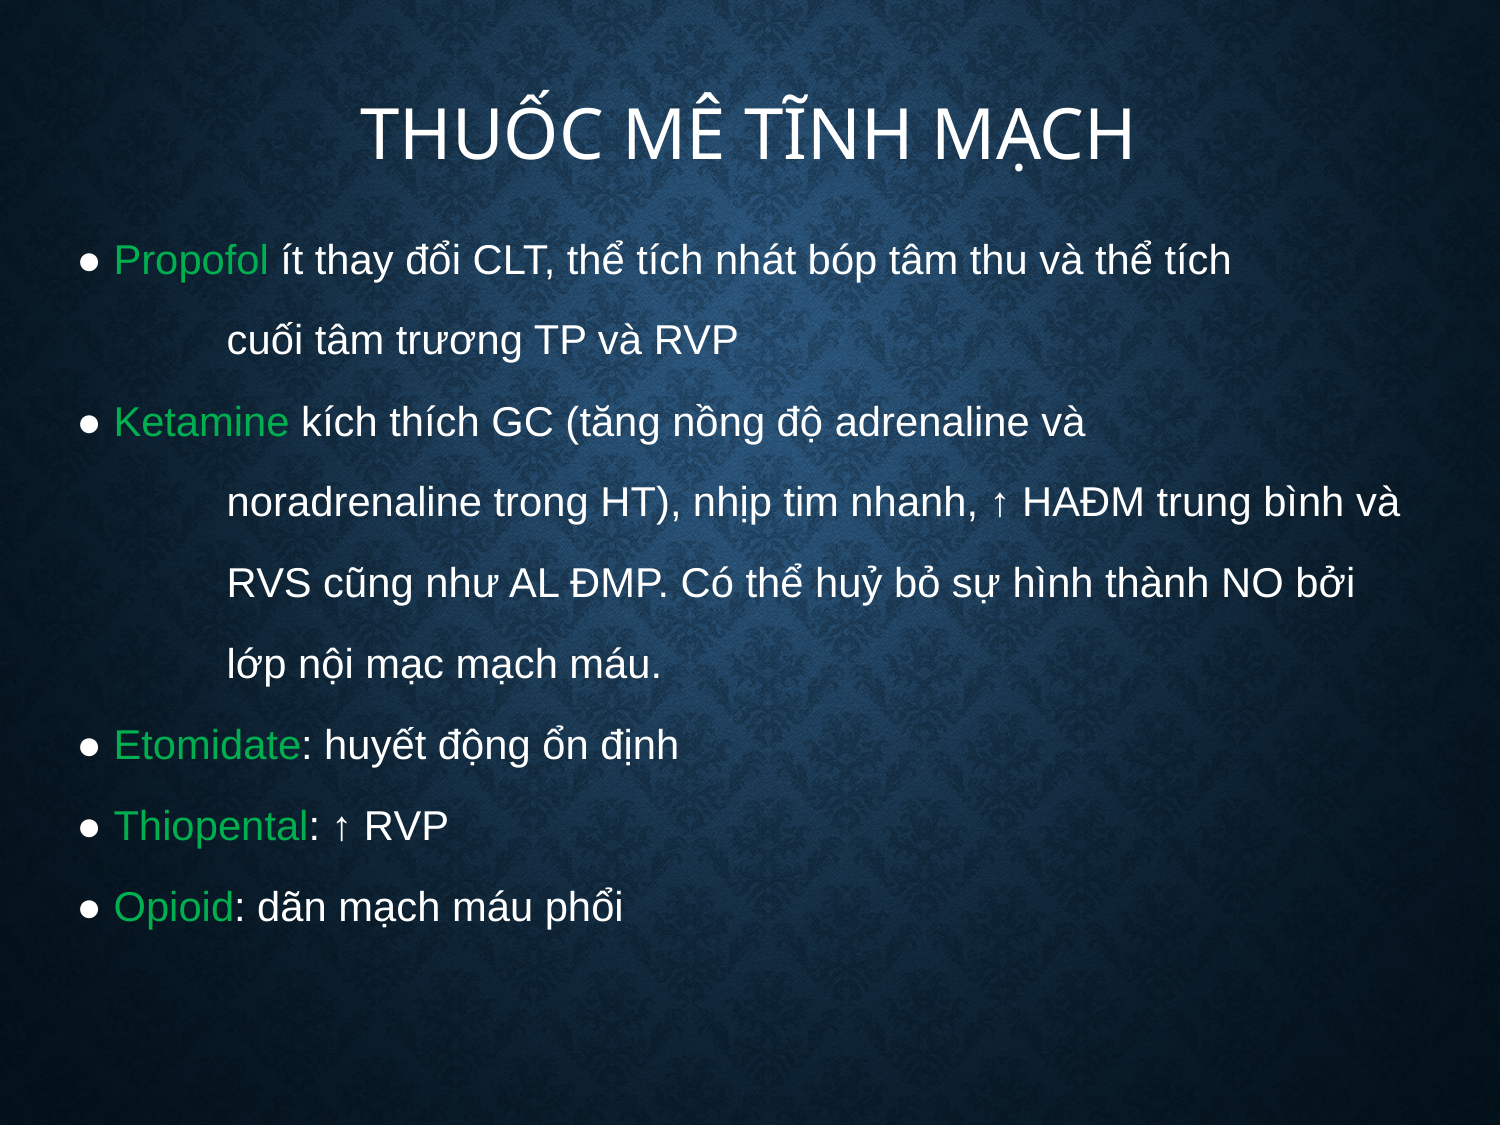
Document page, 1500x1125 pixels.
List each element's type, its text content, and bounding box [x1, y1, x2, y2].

list ● Propofol ít thay đổi CLT, thể tích nhát bóp tâm thu và thể tích cuối tâm trương TP và RVP ● Ketamine kích thích GC (tăng nồng độ adrenaline và noradrenaline trong HT), nhịp tim nhanh, ↑ HAĐM trung bình và RVS cũng như AL ĐMP. Có thể huỷ bỏ sự hình thành NO bởi lớp nội mạc mạch máu. ● Etomidate: huyết động ổn định ● Thiopental: ↑ RVP ● Opioid: dãn mạch máu phổi [61, 214, 1500, 1069]
title Thuốc mê tĩnh mạch [112, 28, 1387, 214]
